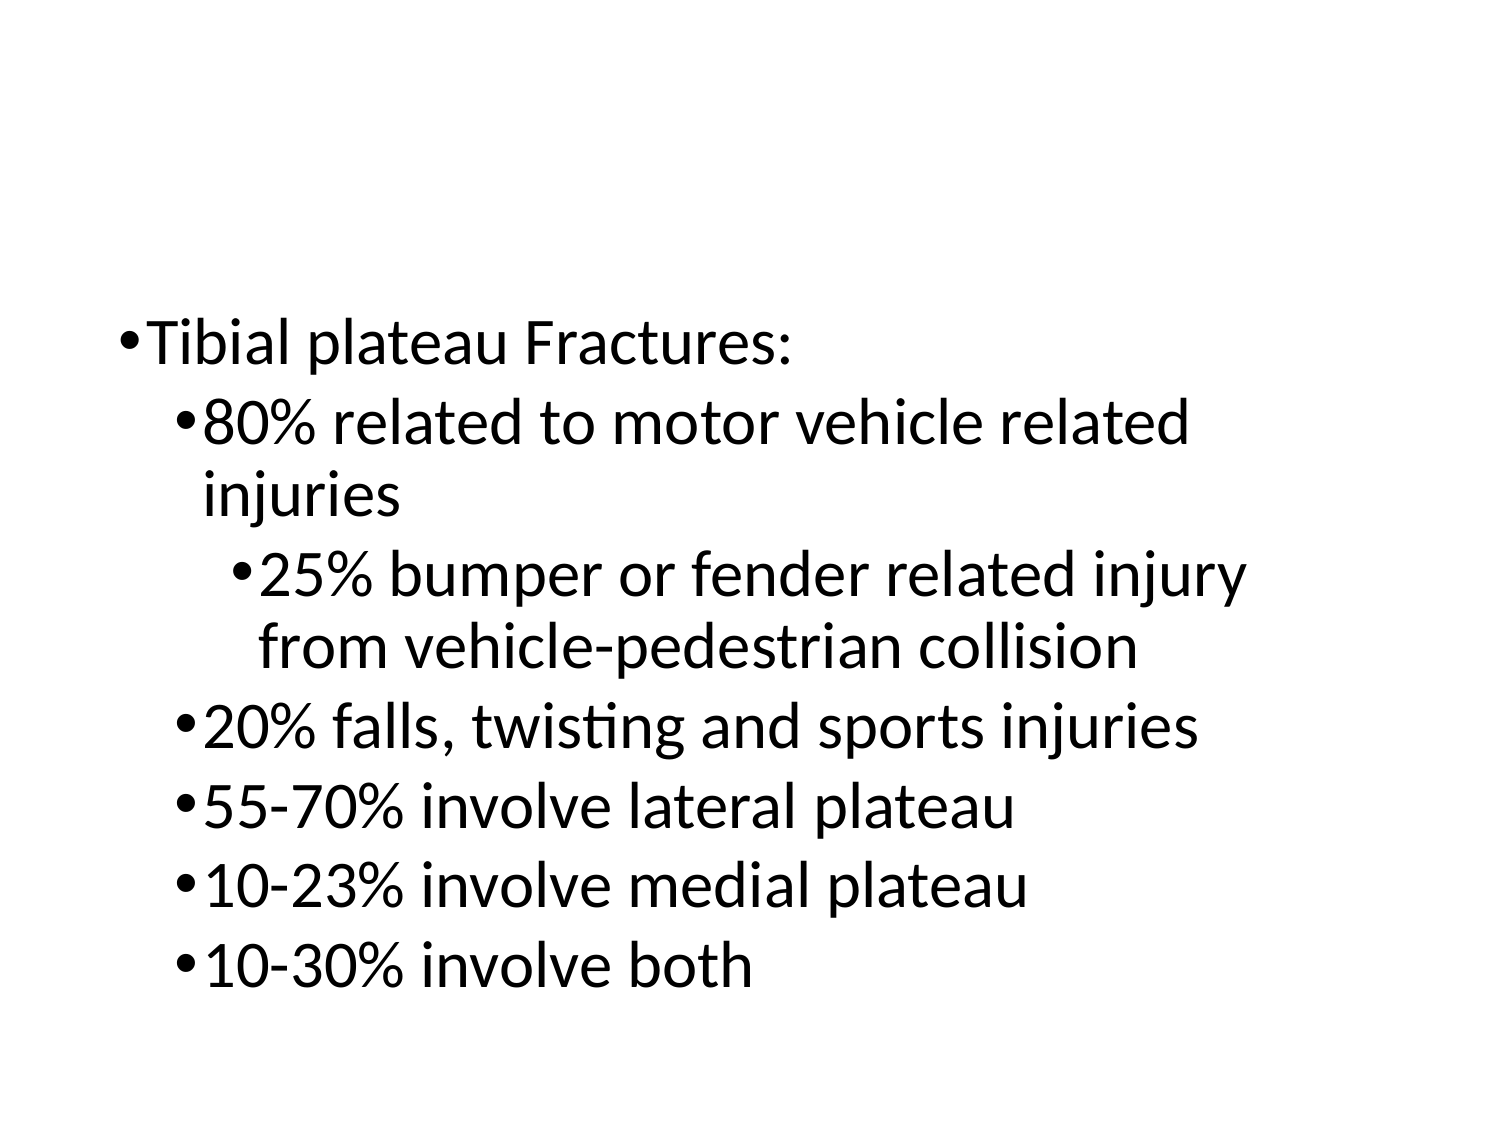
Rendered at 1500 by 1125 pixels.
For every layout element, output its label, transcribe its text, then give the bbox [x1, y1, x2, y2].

list Tibial plateau Fractures: 80% related to motor vehicle related injuries 25% bumper or fender related injury from vehicle-pedestrian collision 20% falls, twisting and sports injuries 55-70% involve lateral plateau 10-23% involve medial plateau 10-30% involve both [103, 299, 1397, 1014]
